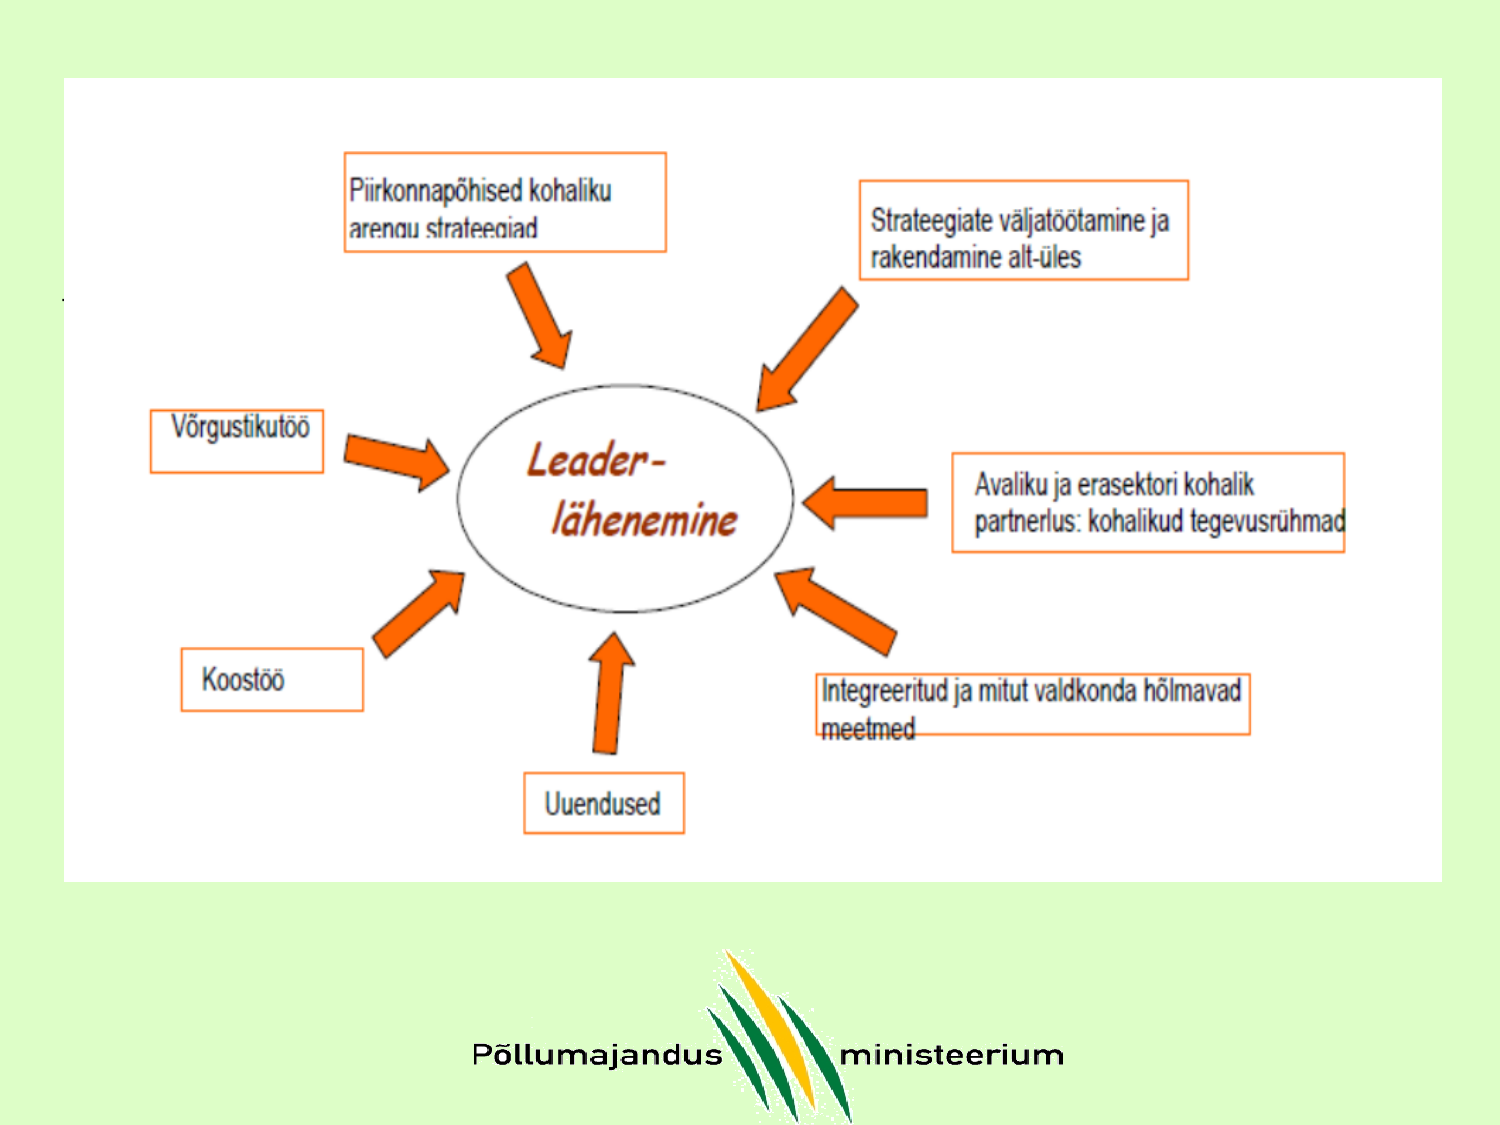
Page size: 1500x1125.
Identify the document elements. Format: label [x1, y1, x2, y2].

picture [474, 949, 1063, 1125]
list [64, 77, 1442, 882]
